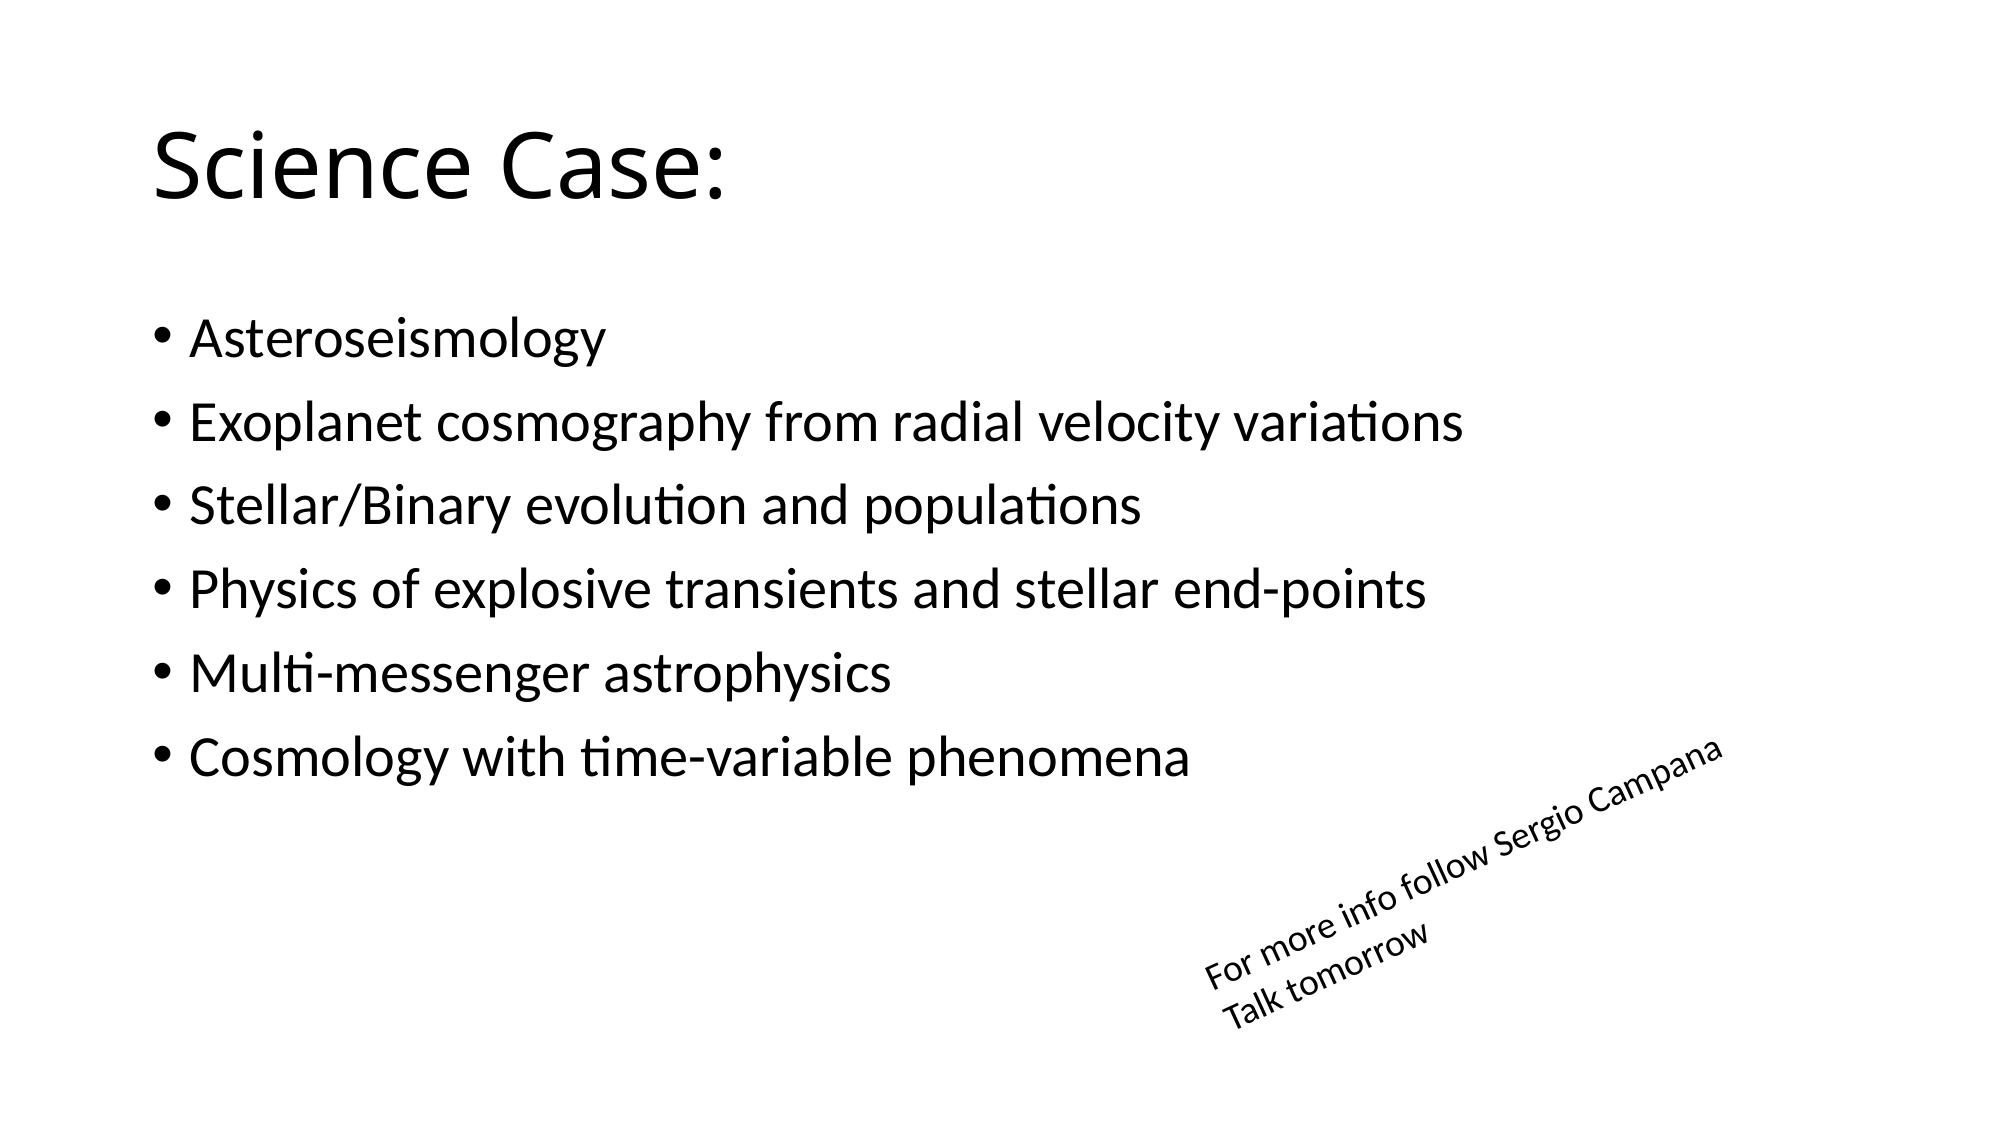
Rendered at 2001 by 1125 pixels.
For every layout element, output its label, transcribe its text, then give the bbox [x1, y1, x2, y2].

list Asteroseismology Exoplanet cosmography from radial velocity variations Stellar/Binary evolution and populations Physics of explosive transients and stellar end-points Multi-messenger astrophysics Cosmology with time-variable phenomena [137, 299, 1863, 1014]
text_box For more info follow Sergio Campana Talk tomorrow [1180, 681, 1821, 1052]
title Science Case: [137, 59, 1863, 278]
